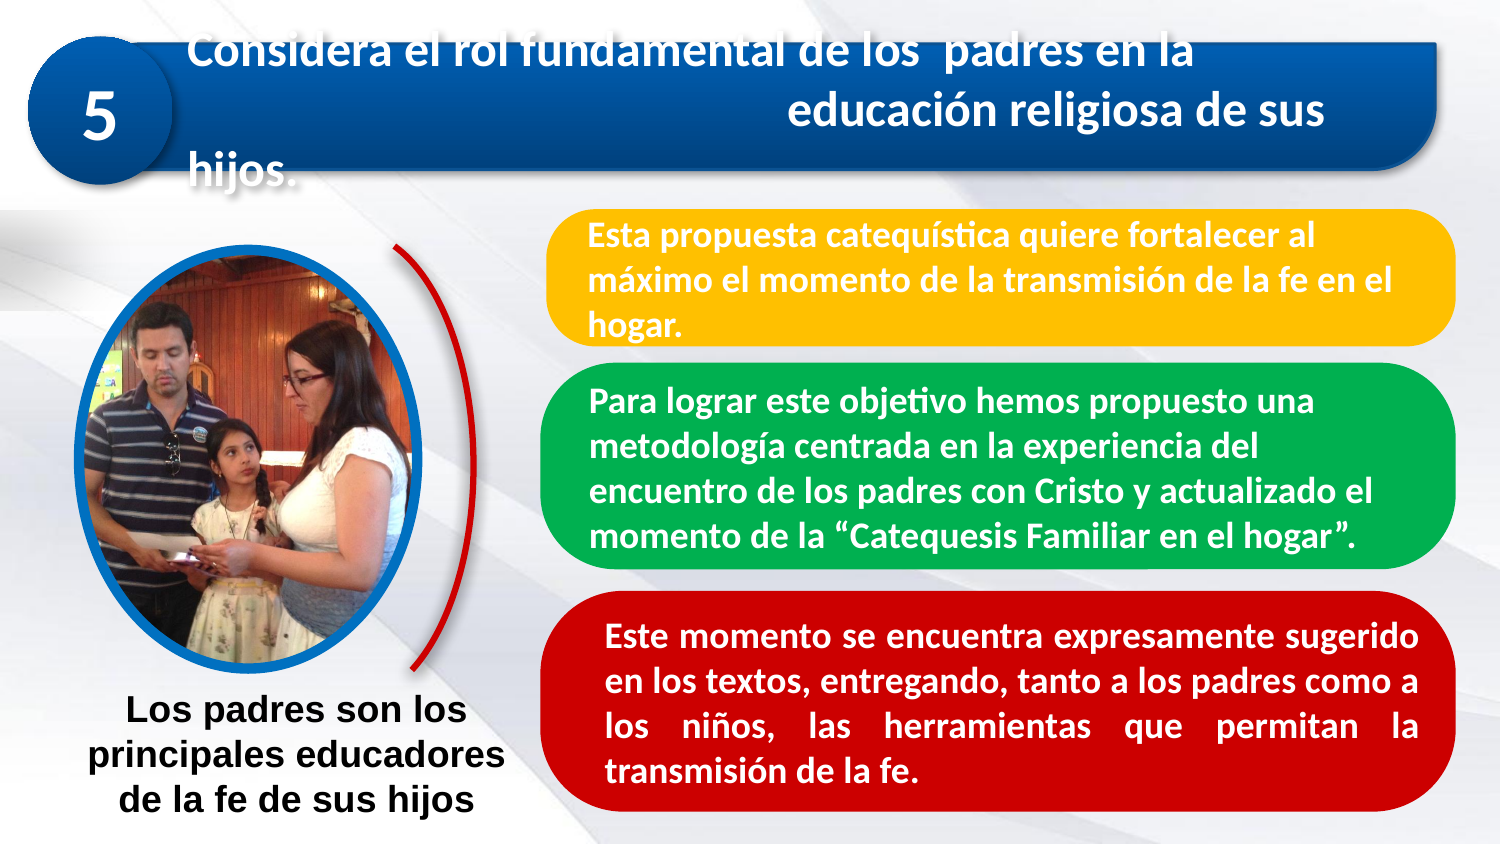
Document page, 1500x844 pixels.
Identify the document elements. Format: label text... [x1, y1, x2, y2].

text_box Este momento se encuentra expresamente sugerido en los textos, entregando, tanto a los padres como a los niños, las herramientas que permitan la transmisión de la fe. [538, 589, 1458, 814]
text_box Considera el rol fundamental de los padres en la educación religiosa de sus hijos. [145, 42, 1437, 172]
text_box [430, 280, 477, 652]
text_box Para lograr este objetivo hemos propuesto una metodología centrada en la experiencia del encuentro de los padres con Cristo y actualizado el momento de la “Catequesis Familiar en el hogar”. [538, 361, 1458, 571]
text_box Esta propuesta catequística quiere fortalecer al máximo el momento de la transmisión de la fe en el hogar. [544, 207, 1458, 348]
text_box Los padres son los principales educadores de la fe de sus hijos [53, 679, 541, 826]
text_box 5 [25, 33, 176, 188]
picture [0, 0, 1500, 844]
